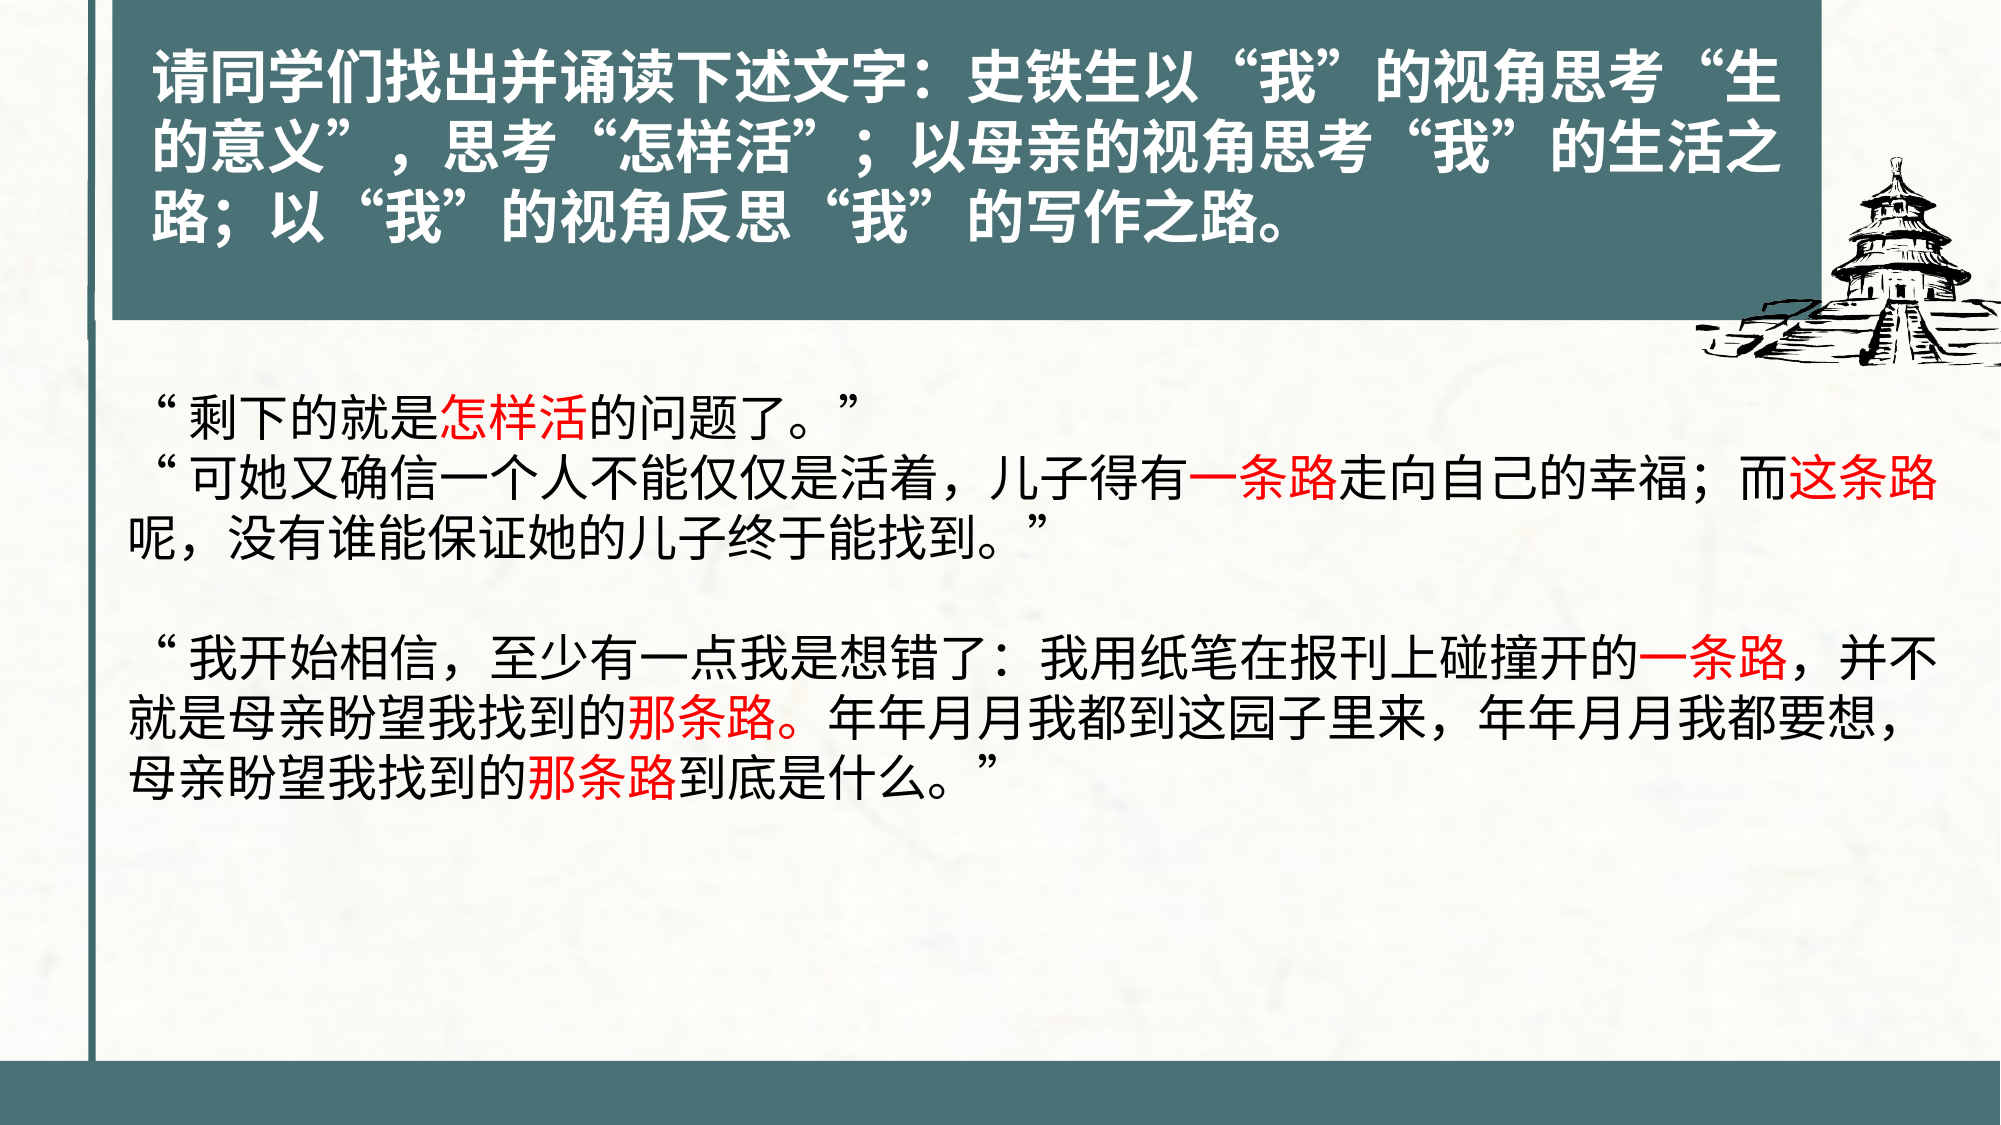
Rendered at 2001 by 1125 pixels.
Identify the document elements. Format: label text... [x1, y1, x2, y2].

text_box “剩下的就是怎样活的问题了。” “可她又确信一个人不能仅仅是活着，儿子得有一条路走向自己的幸福；而这条路呢，没有谁能保证她的儿子终于能找到。” “我开始相信，至少有一点我是想错了：我用纸笔在报刊上碰撞开的一条路，并不就是母亲盼望我找到的那条路。年年月月我都到这园子里来，年年月月我都要想，母亲盼望我找到的那条路到底是什么。” [112, 379, 1982, 1030]
text_box 请同学们找出并诵读下述文字：史铁生以“我”的视角思考“生的意义”，思考“怎样活”；以母亲的视角思考“我”的生活之路；以“我”的视角反思“我”的写作之路。 [112, 0, 1822, 321]
text_box [0, 1060, 2000, 1125]
picture [95, 0, 2001, 1060]
picture [0, 0, 88, 1060]
